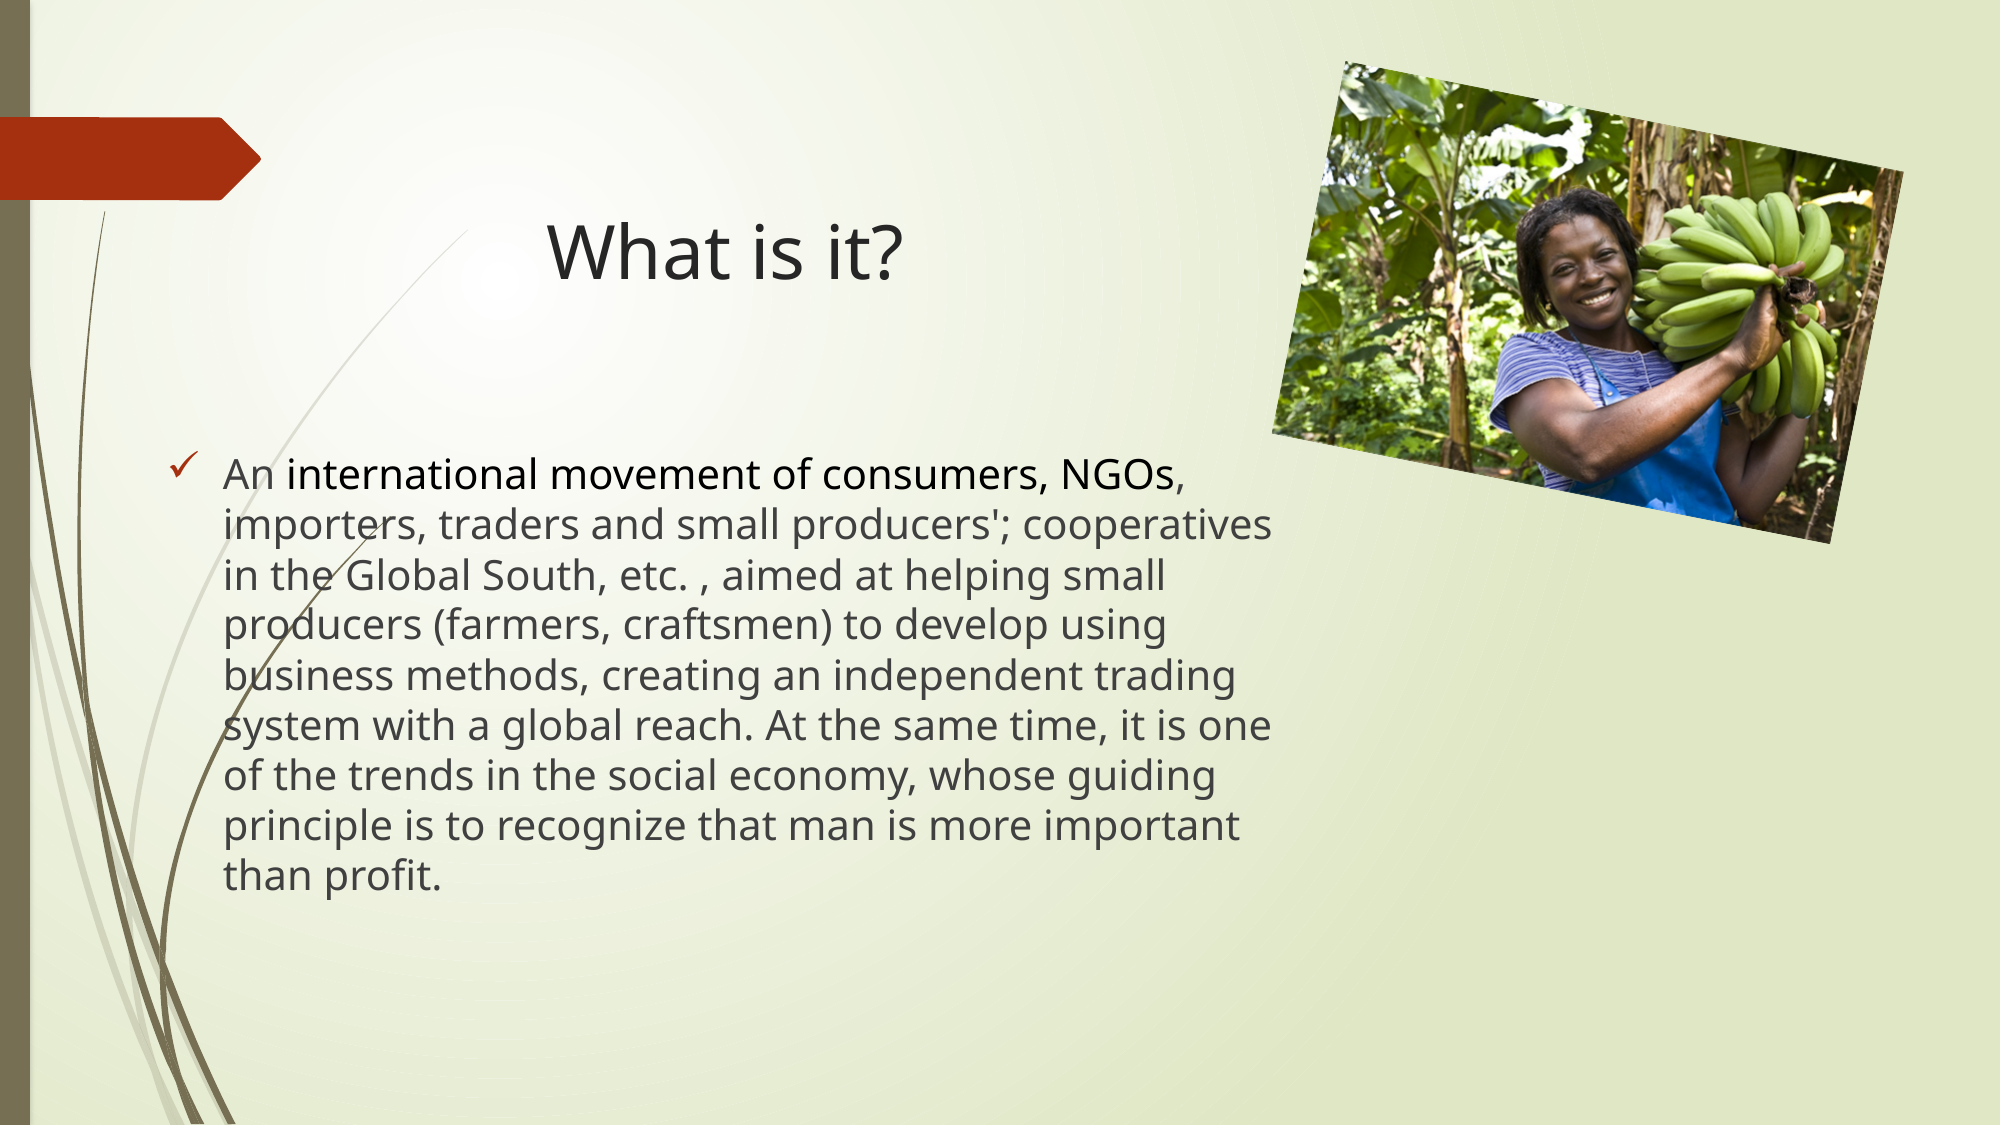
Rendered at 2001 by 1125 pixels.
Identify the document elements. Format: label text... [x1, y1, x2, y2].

title What is it? [0, 197, 1266, 408]
picture [1270, 59, 1904, 545]
list An international movement of consumers, NGOs, importers, traders and small producers'; cooperatives in the Global South, etc. , aimed at helping small producers (farmers, craftsmen) to develop using business methods, creating an independent trading system with a global reach. At the same time, it is one of the trends in the social economy, whose guiding principle is to recognize that man is more important than profit. [151, 440, 1300, 1125]
